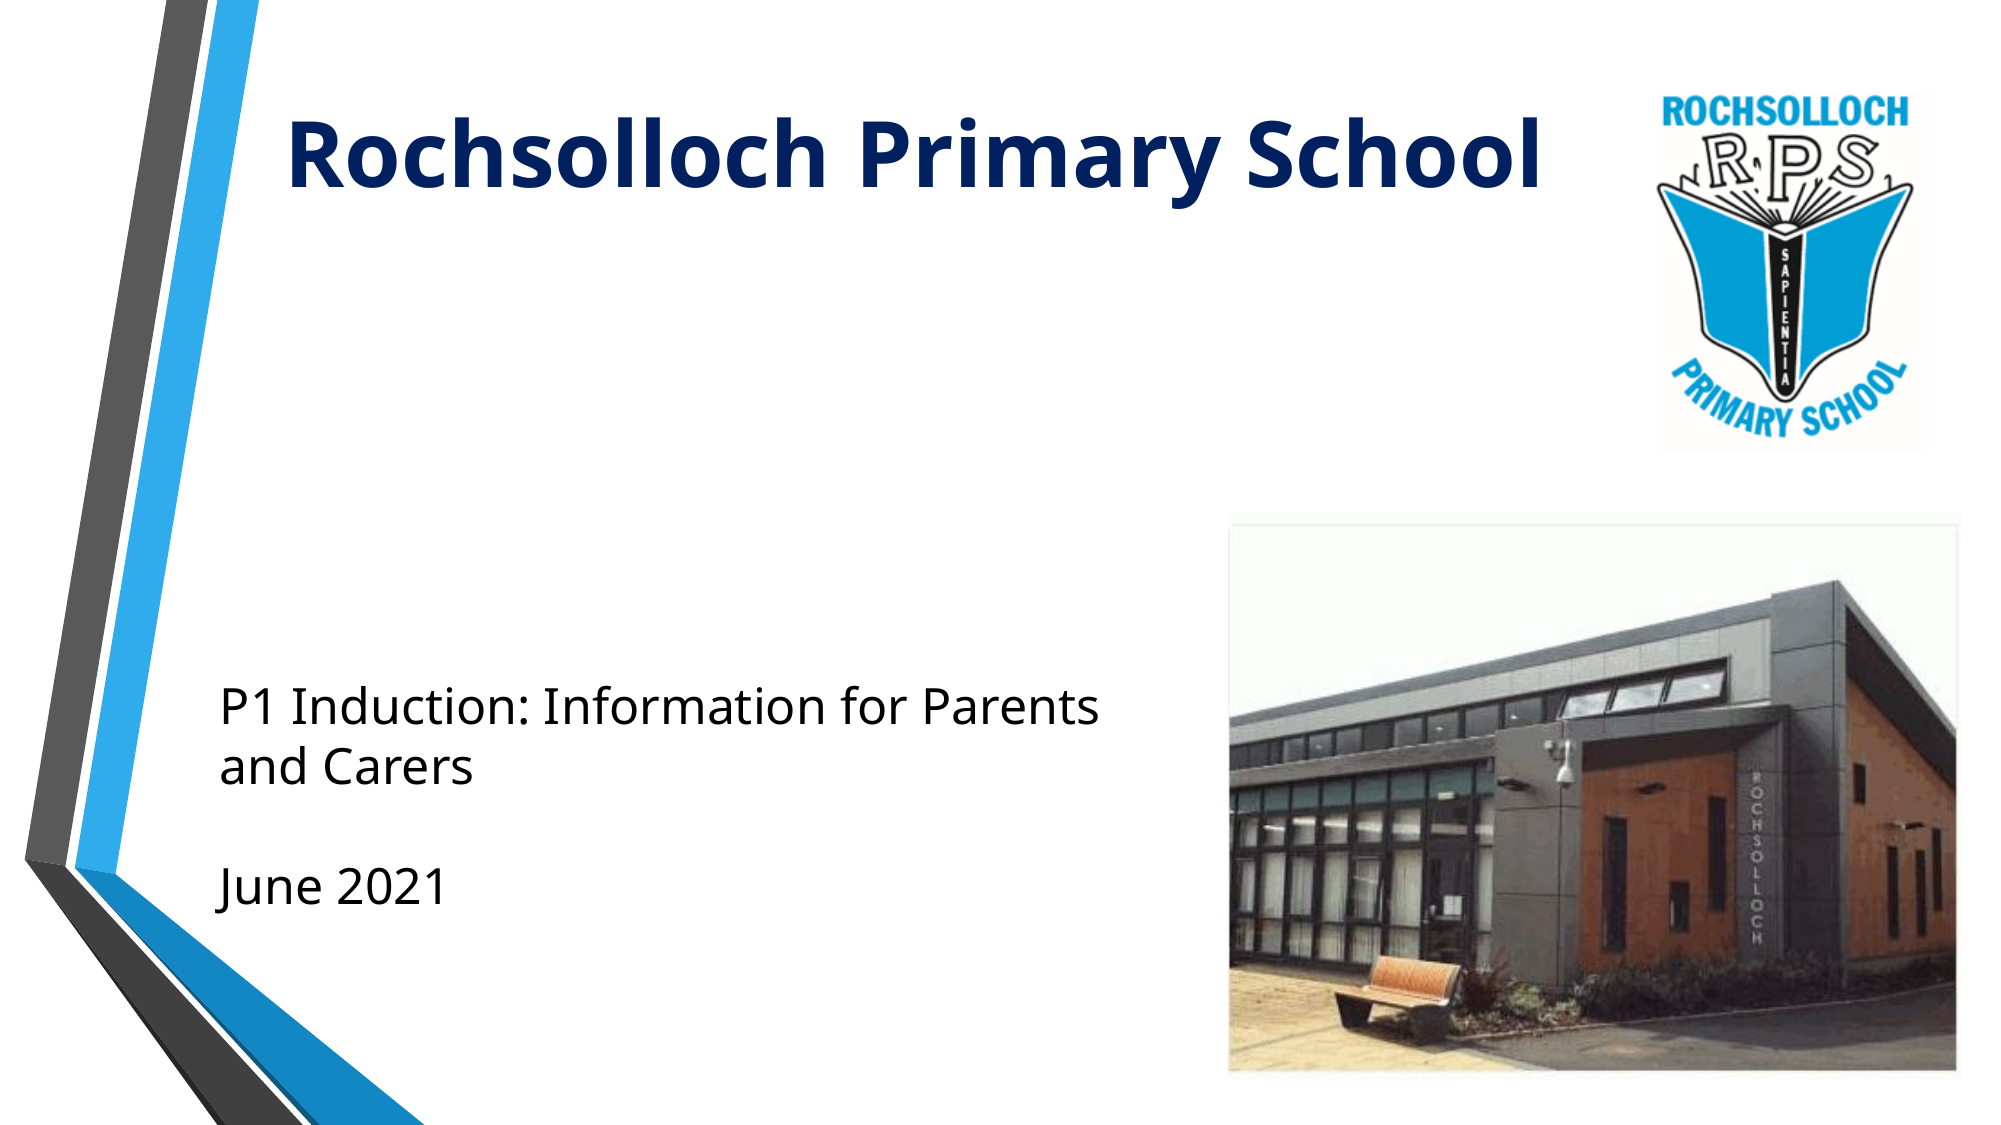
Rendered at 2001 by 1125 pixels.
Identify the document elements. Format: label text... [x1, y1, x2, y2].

picture [1228, 511, 1962, 1080]
text_box Rochsolloch Primary School [269, 88, 1564, 213]
text_box P1 Induction: Information for Parents and Carers June 2021 [205, 667, 1134, 922]
picture [1615, 88, 1962, 462]
